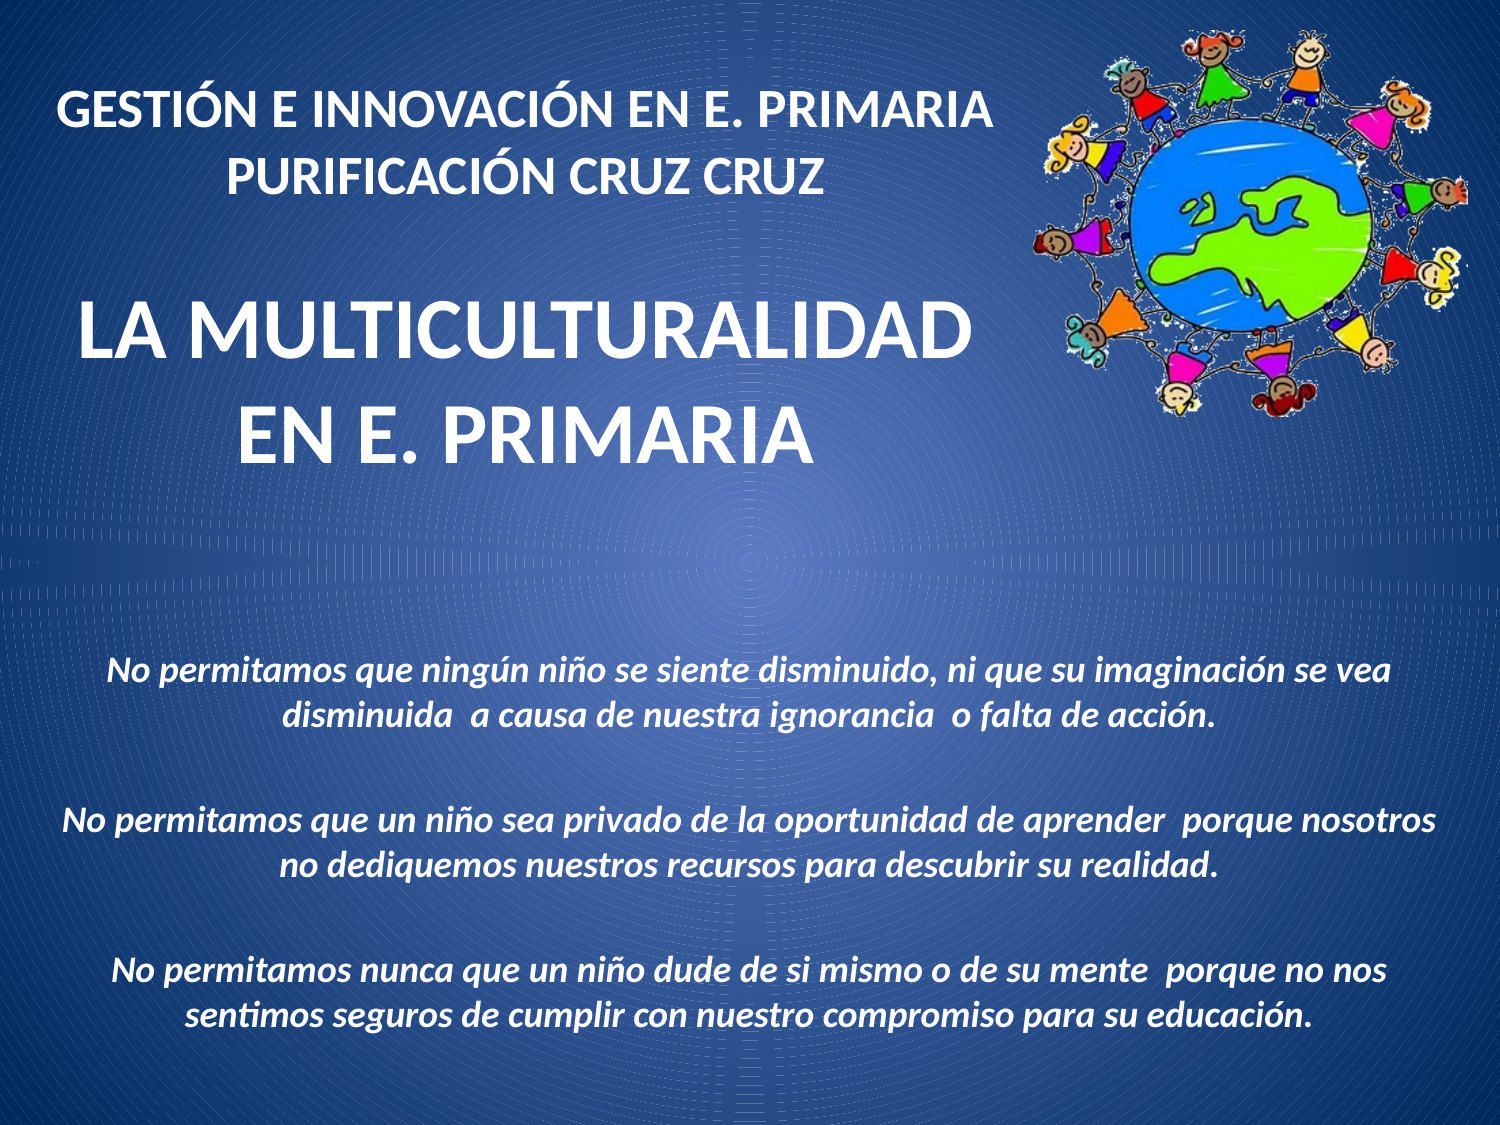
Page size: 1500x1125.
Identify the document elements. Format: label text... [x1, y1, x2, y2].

subtitle No permitamos que ningún niño se siente disminuido, ni que su imaginación se vea disminuida a causa de nuestra ignorancia o falta de acción. No permitamos que un niño sea privado de la oportunidad de aprender porque nosotros no dediquemos nuestros recursos para descubrir su realidad. No permitamos nunca que un niño dude de si mismo o de su mente porque no nos sentimos seguros de cumplir con nuestro compromiso para su educación. [29, 637, 1471, 1094]
title GESTIÓN E INNOVACIÓN EN E. PRIMARIA PURIFICACIÓN CRUZ CRUZ LA MULTICULTURALIDAD EN E. PRIMARIA [41, 42, 1010, 511]
picture [1033, 30, 1468, 417]
